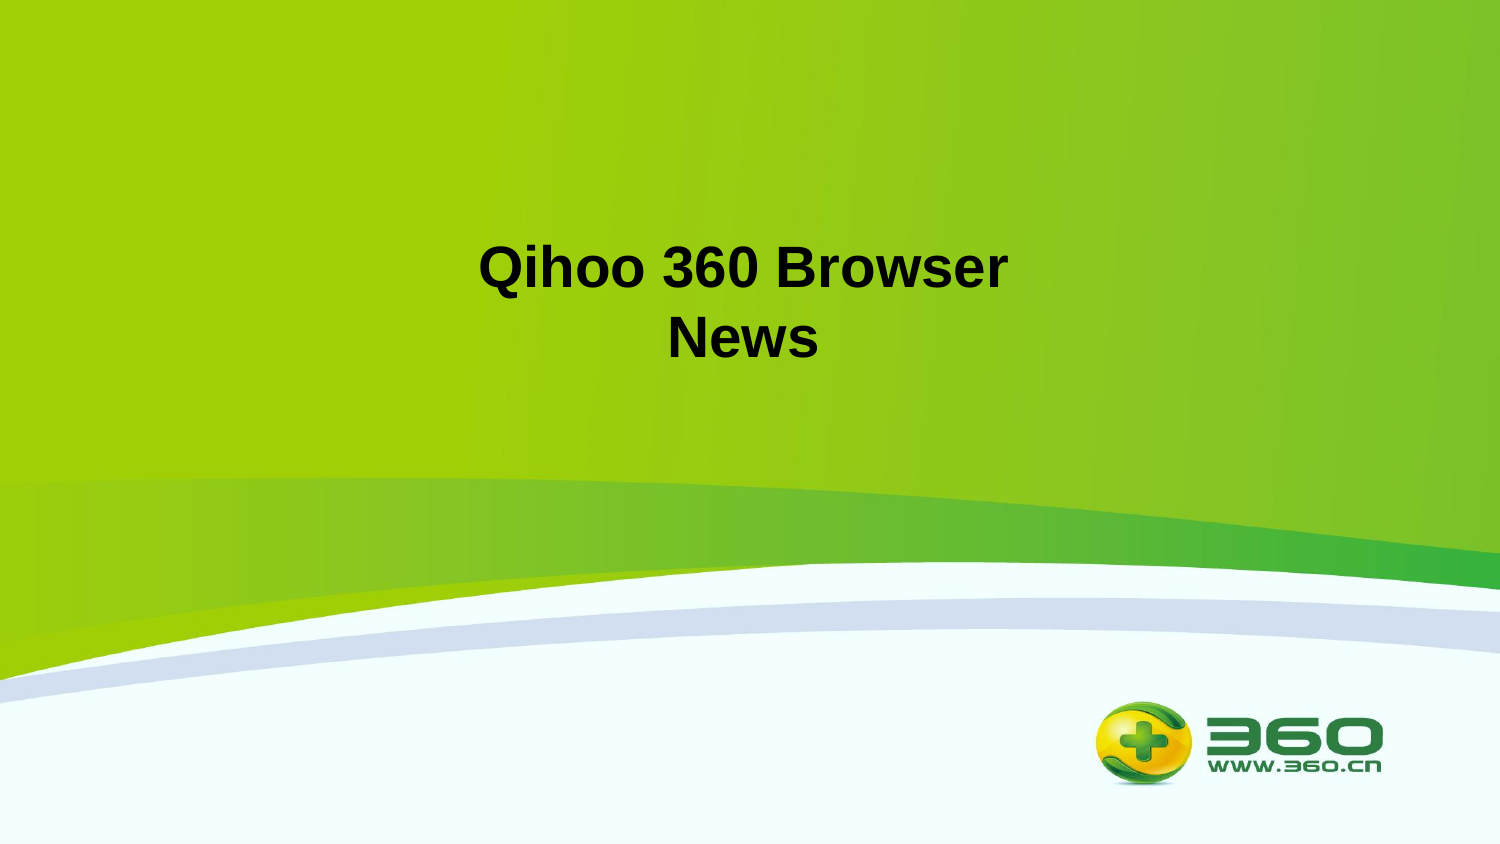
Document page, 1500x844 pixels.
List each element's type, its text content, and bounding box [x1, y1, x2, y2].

text_box Qihoo 360 Browser News [162, 221, 1325, 377]
text_box [387, 536, 1155, 697]
picture [0, 0, 1500, 844]
